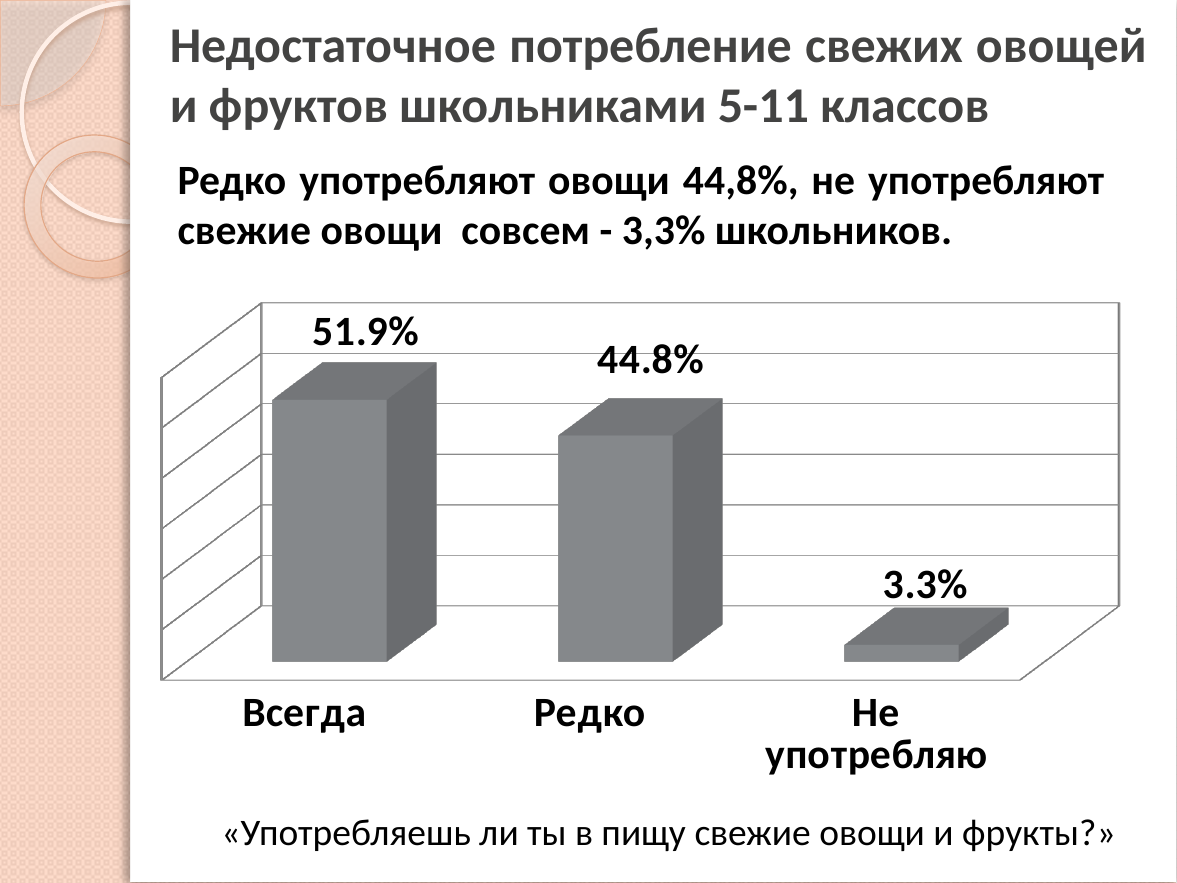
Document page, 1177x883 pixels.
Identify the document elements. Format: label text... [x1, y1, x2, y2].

chart [17, 254, 1144, 849]
text_box Редко употребляют овощи 44,8%, не употребляют свежие овощи совсем - 3,3% школьников. [162, 145, 1120, 251]
title Недостаточное потребление свежих овощей и фруктов школьниками 5-11 классов [158, 0, 1159, 145]
